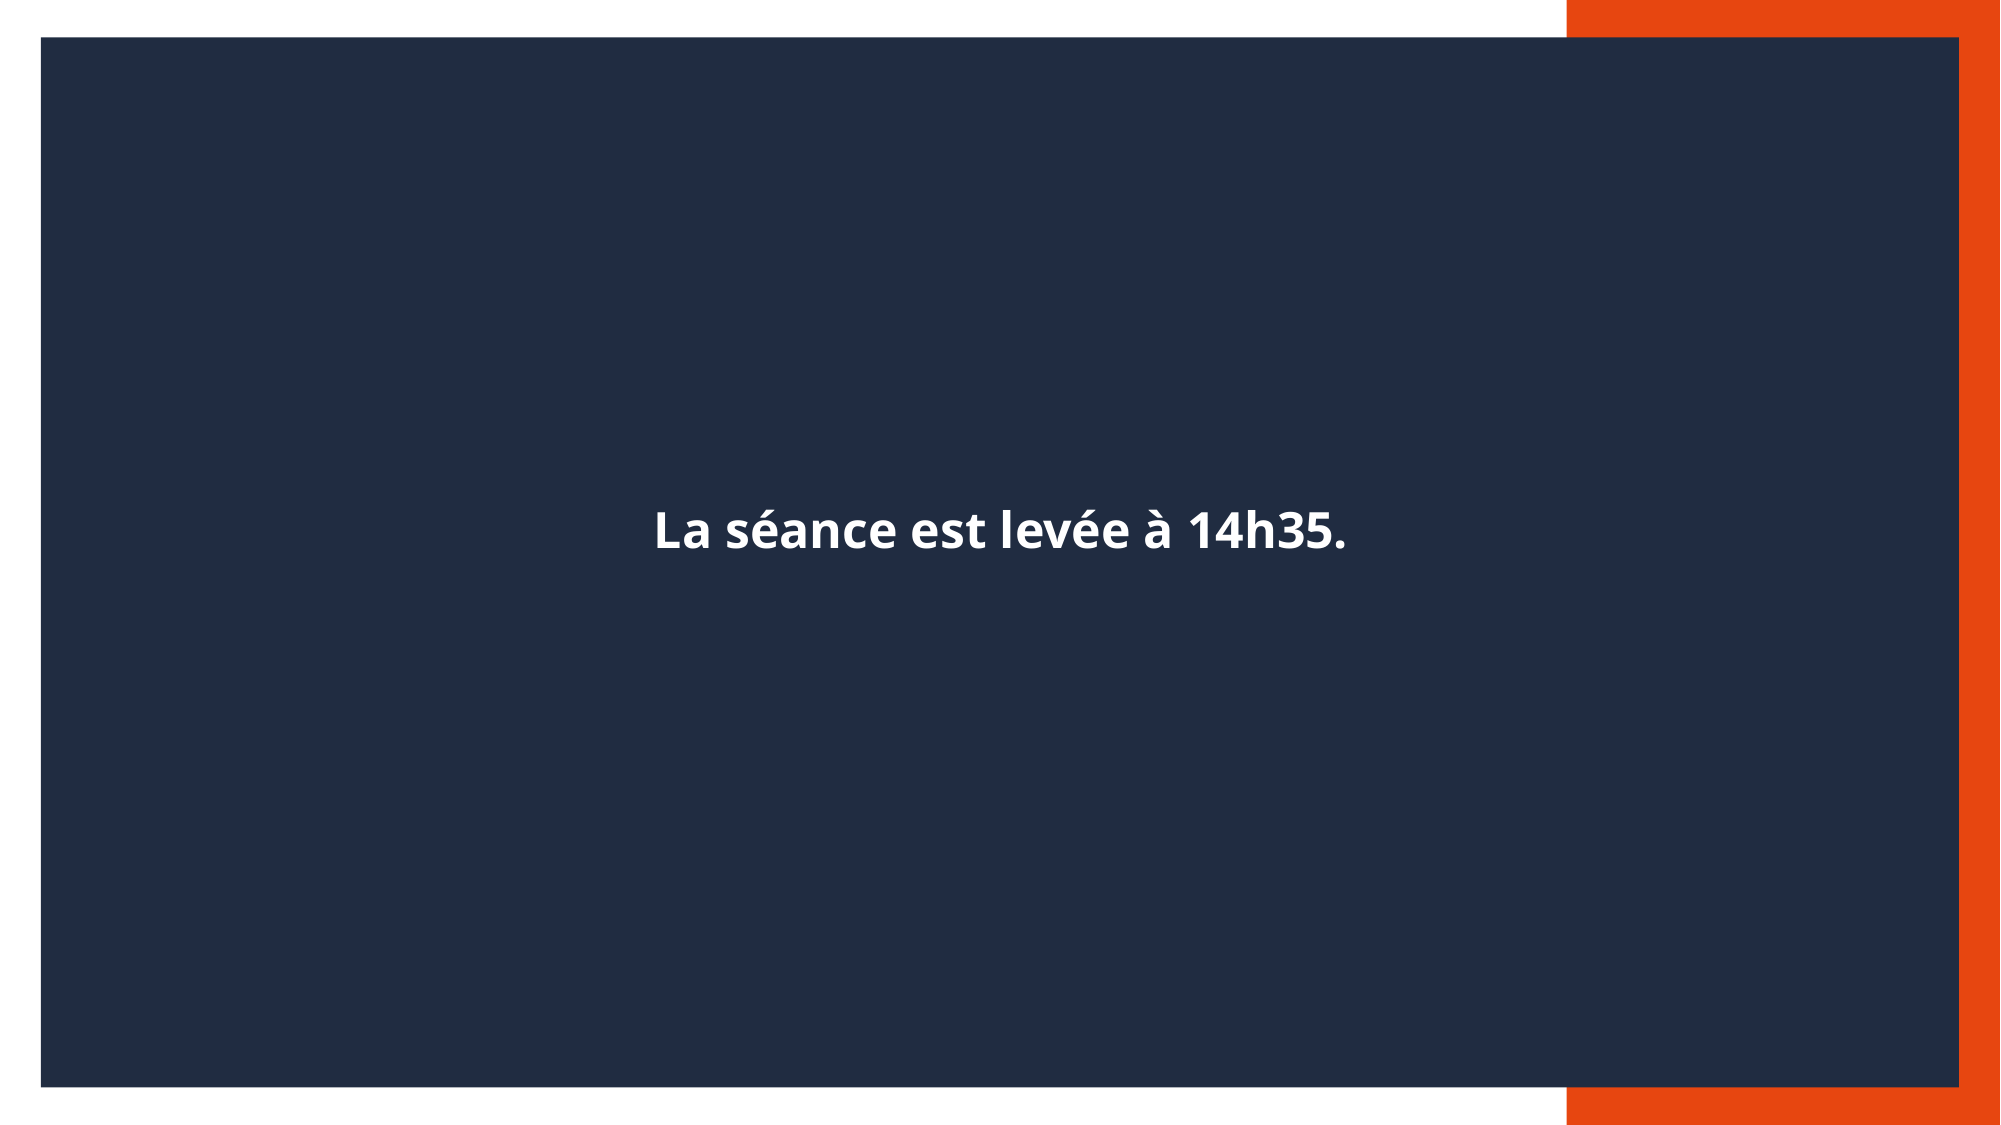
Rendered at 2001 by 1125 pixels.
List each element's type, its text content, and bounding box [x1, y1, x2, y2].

title La séance est levée à 14h35. [55, 498, 1948, 572]
